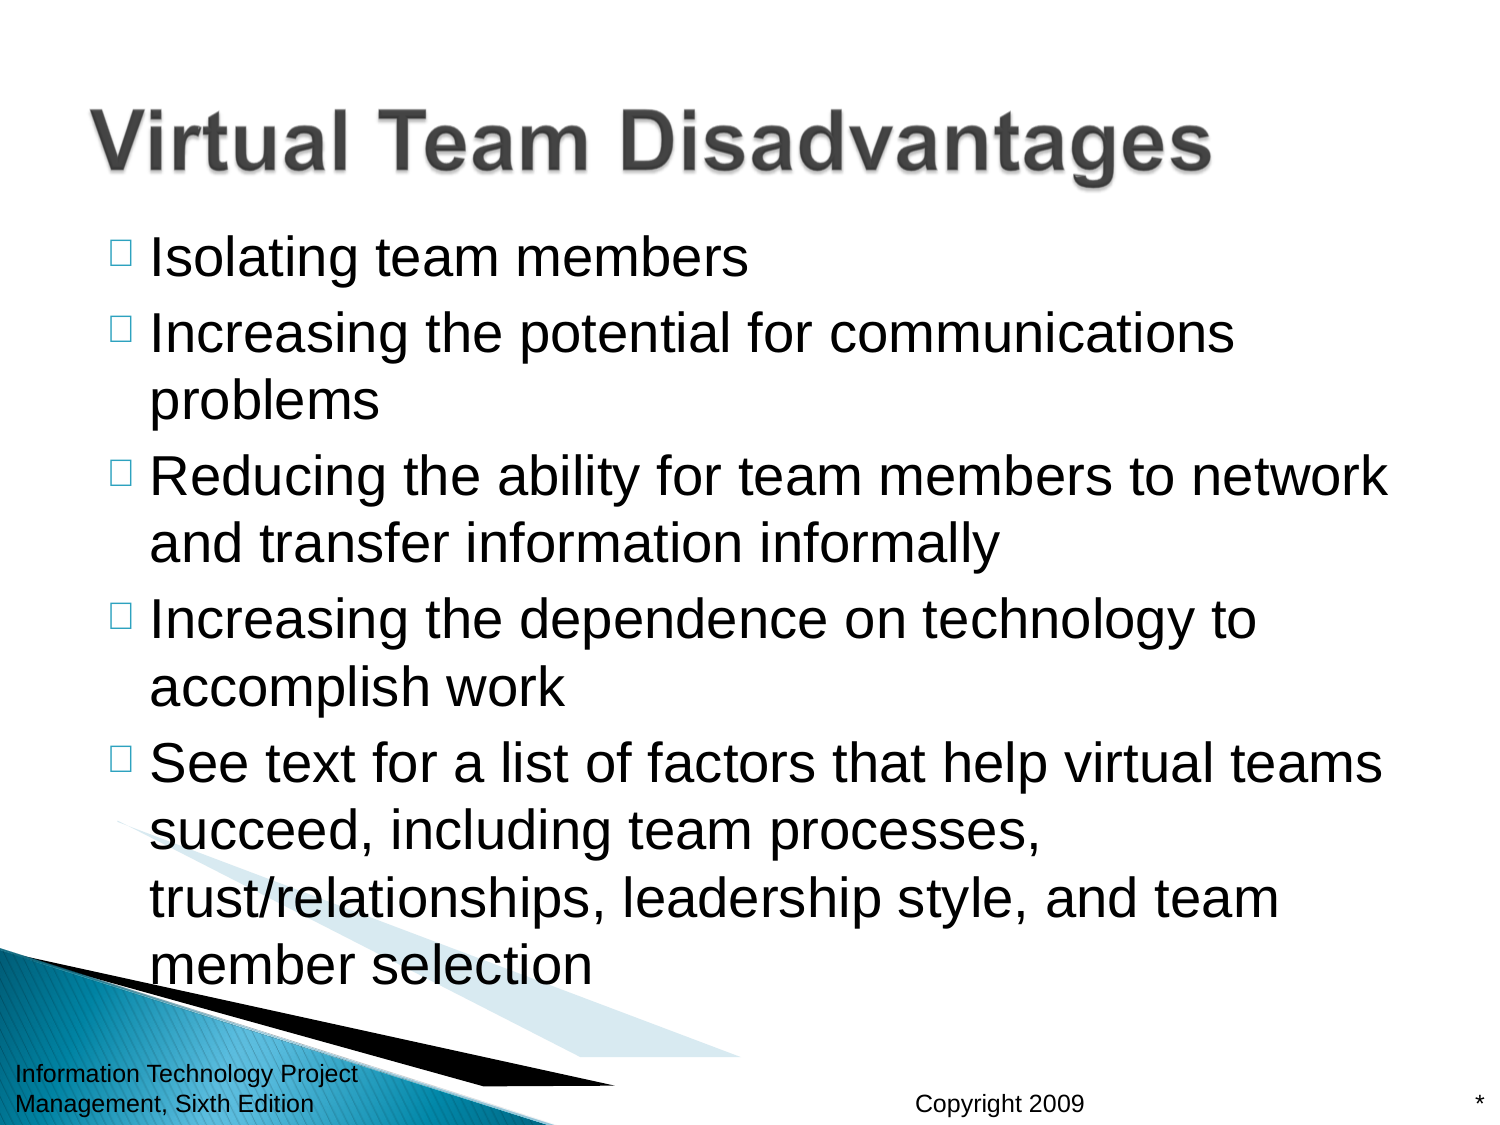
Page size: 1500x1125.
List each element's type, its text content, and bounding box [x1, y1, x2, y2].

list Isolating team members Increasing the potential for communications problems Reducing the ability for team members to network and transfer information informally Increasing the dependence on technology to accomplish work See text for a list of factors that help virtual teams succeed, including team processes, trust/relationships, leadership style, and team member selection [75, 212, 1450, 955]
text_box * [1408, 1065, 1500, 1125]
picture [31, 43, 1427, 235]
text_box Information Technology Project Management, Sixth Edition [0, 1065, 425, 1125]
picture [0, 946, 559, 1125]
